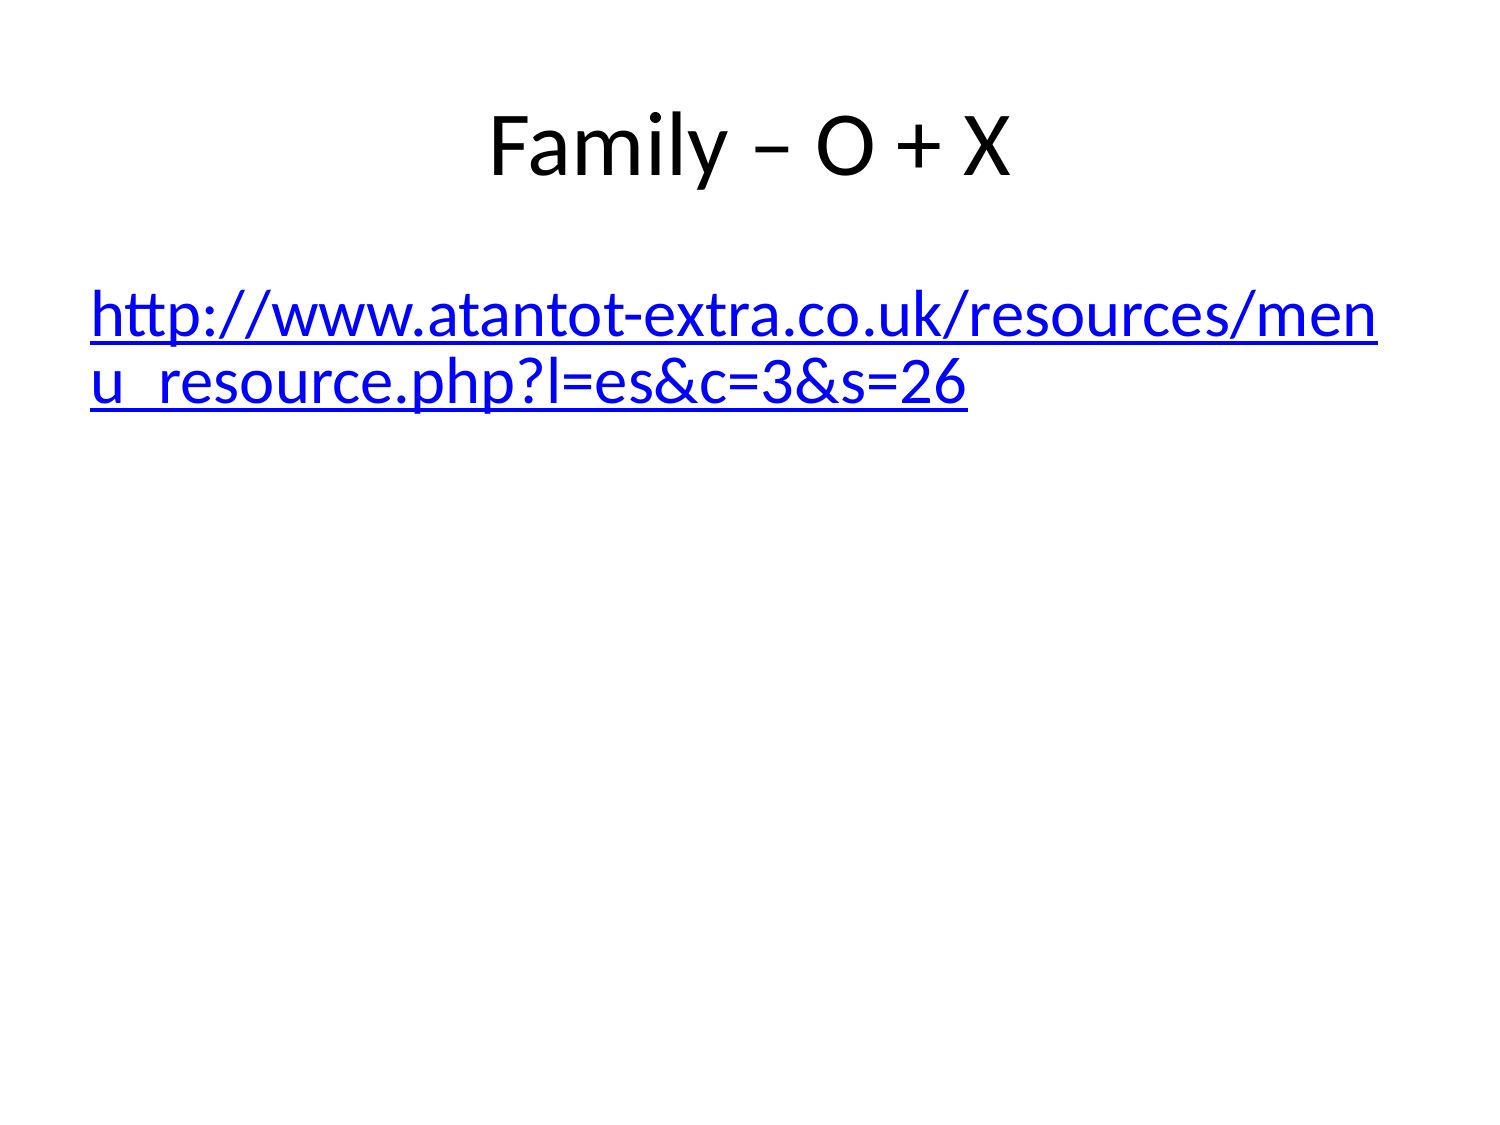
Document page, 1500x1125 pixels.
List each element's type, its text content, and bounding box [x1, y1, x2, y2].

list http://www.atantot-extra.co.uk/resources/menu_resource.php?l=es&c=3&s=26 [75, 262, 1425, 1005]
title Family – O + X [75, 45, 1425, 233]
